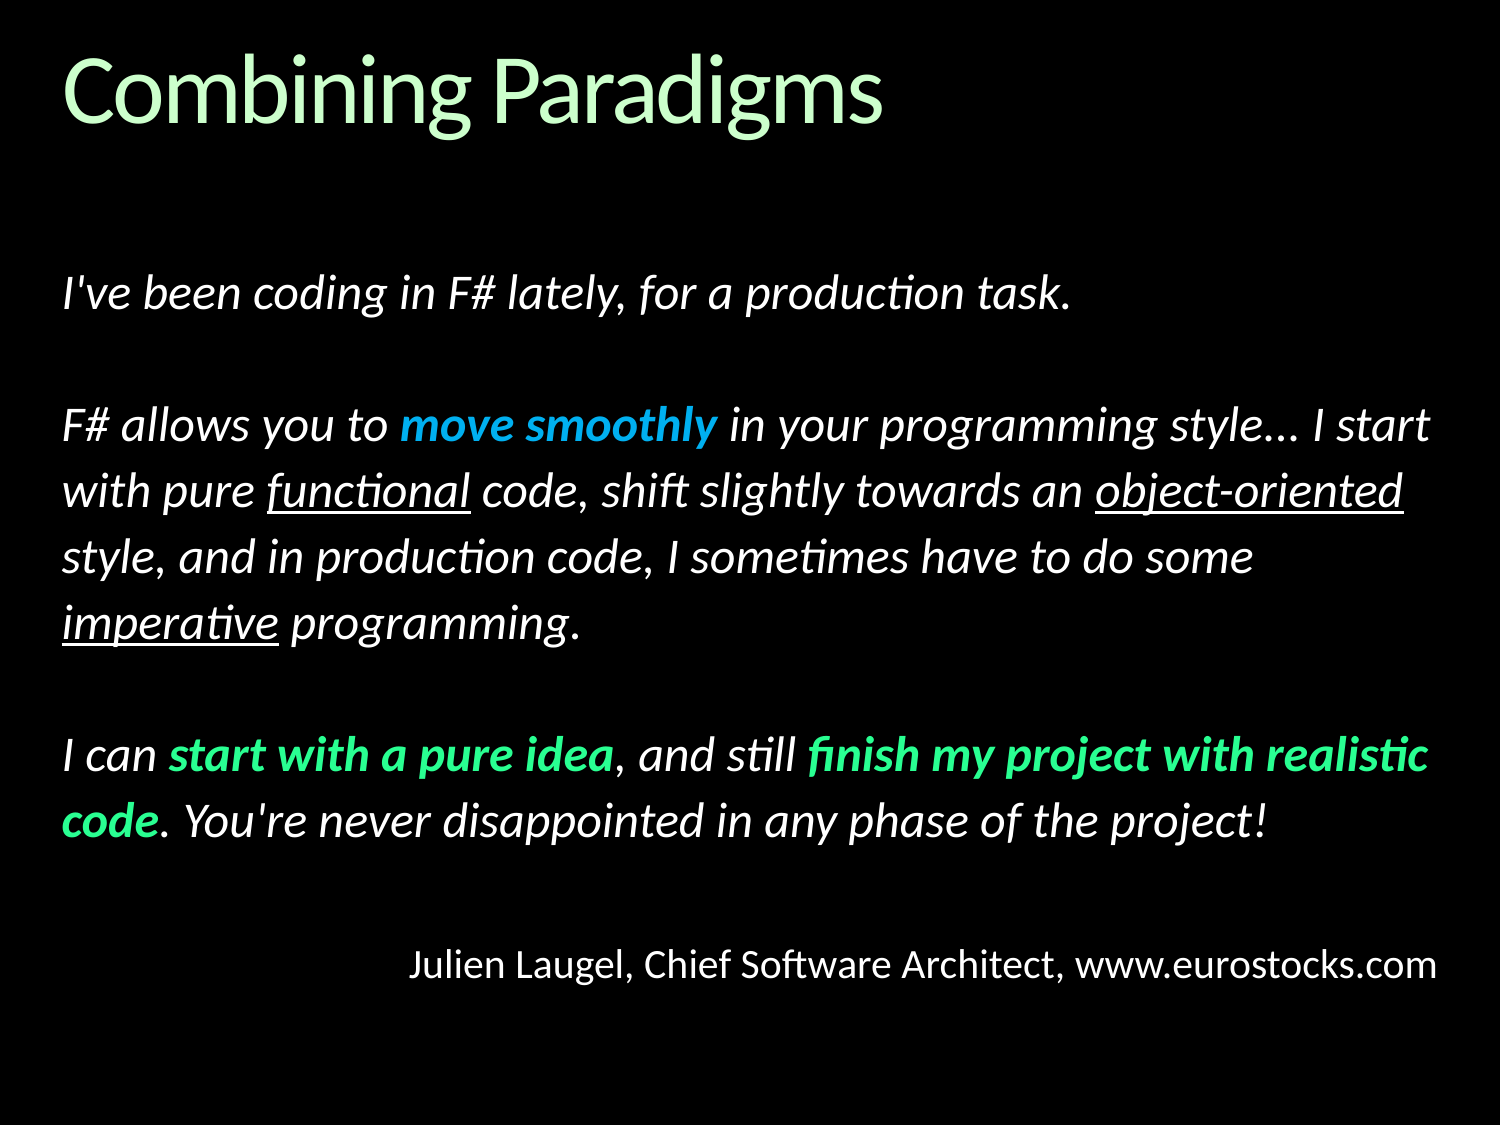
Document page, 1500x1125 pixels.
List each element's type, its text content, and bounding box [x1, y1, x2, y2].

title Combining Paradigms [62, 37, 1438, 147]
text_box I've been coding in F# lately, for a production task. F# allows you to move smoothly in your programming style... I start with pure functional code, shift slightly towards an object-oriented style, and in production code, I sometimes have to do some imperative programming. I can start with a pure idea, and still finish my project with realistic code. You're never disappointed in any phase of the project! Julien Laugel, Chief Software Architect, www.eurostocks.com [46, 246, 1454, 1065]
